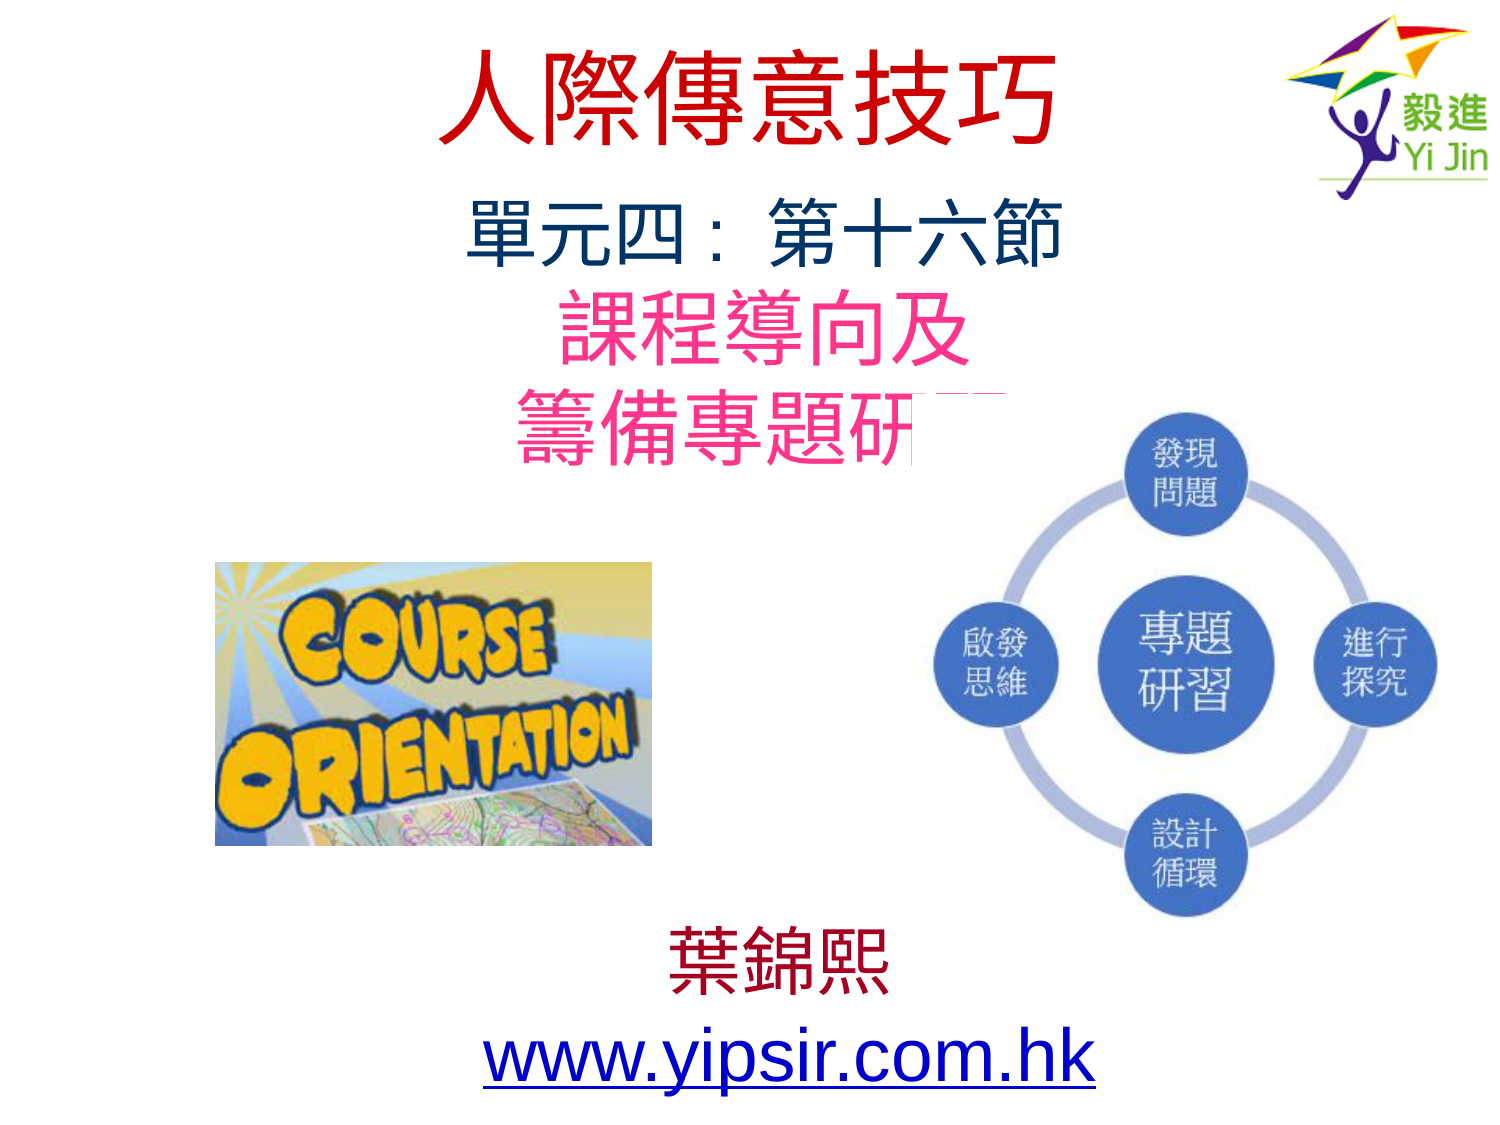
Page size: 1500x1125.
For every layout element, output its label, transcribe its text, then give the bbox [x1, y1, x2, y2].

text_box 葉錦熙 www.yipsir.com.hk [383, 939, 1175, 1100]
text_box 人際傳意技巧 [53, 30, 1277, 161]
picture [1283, 14, 1500, 201]
text_box 單元四: 第十六節 課程導向及 籌備專題研習 [448, 178, 1081, 484]
picture [215, 562, 652, 846]
picture [912, 394, 1462, 947]
